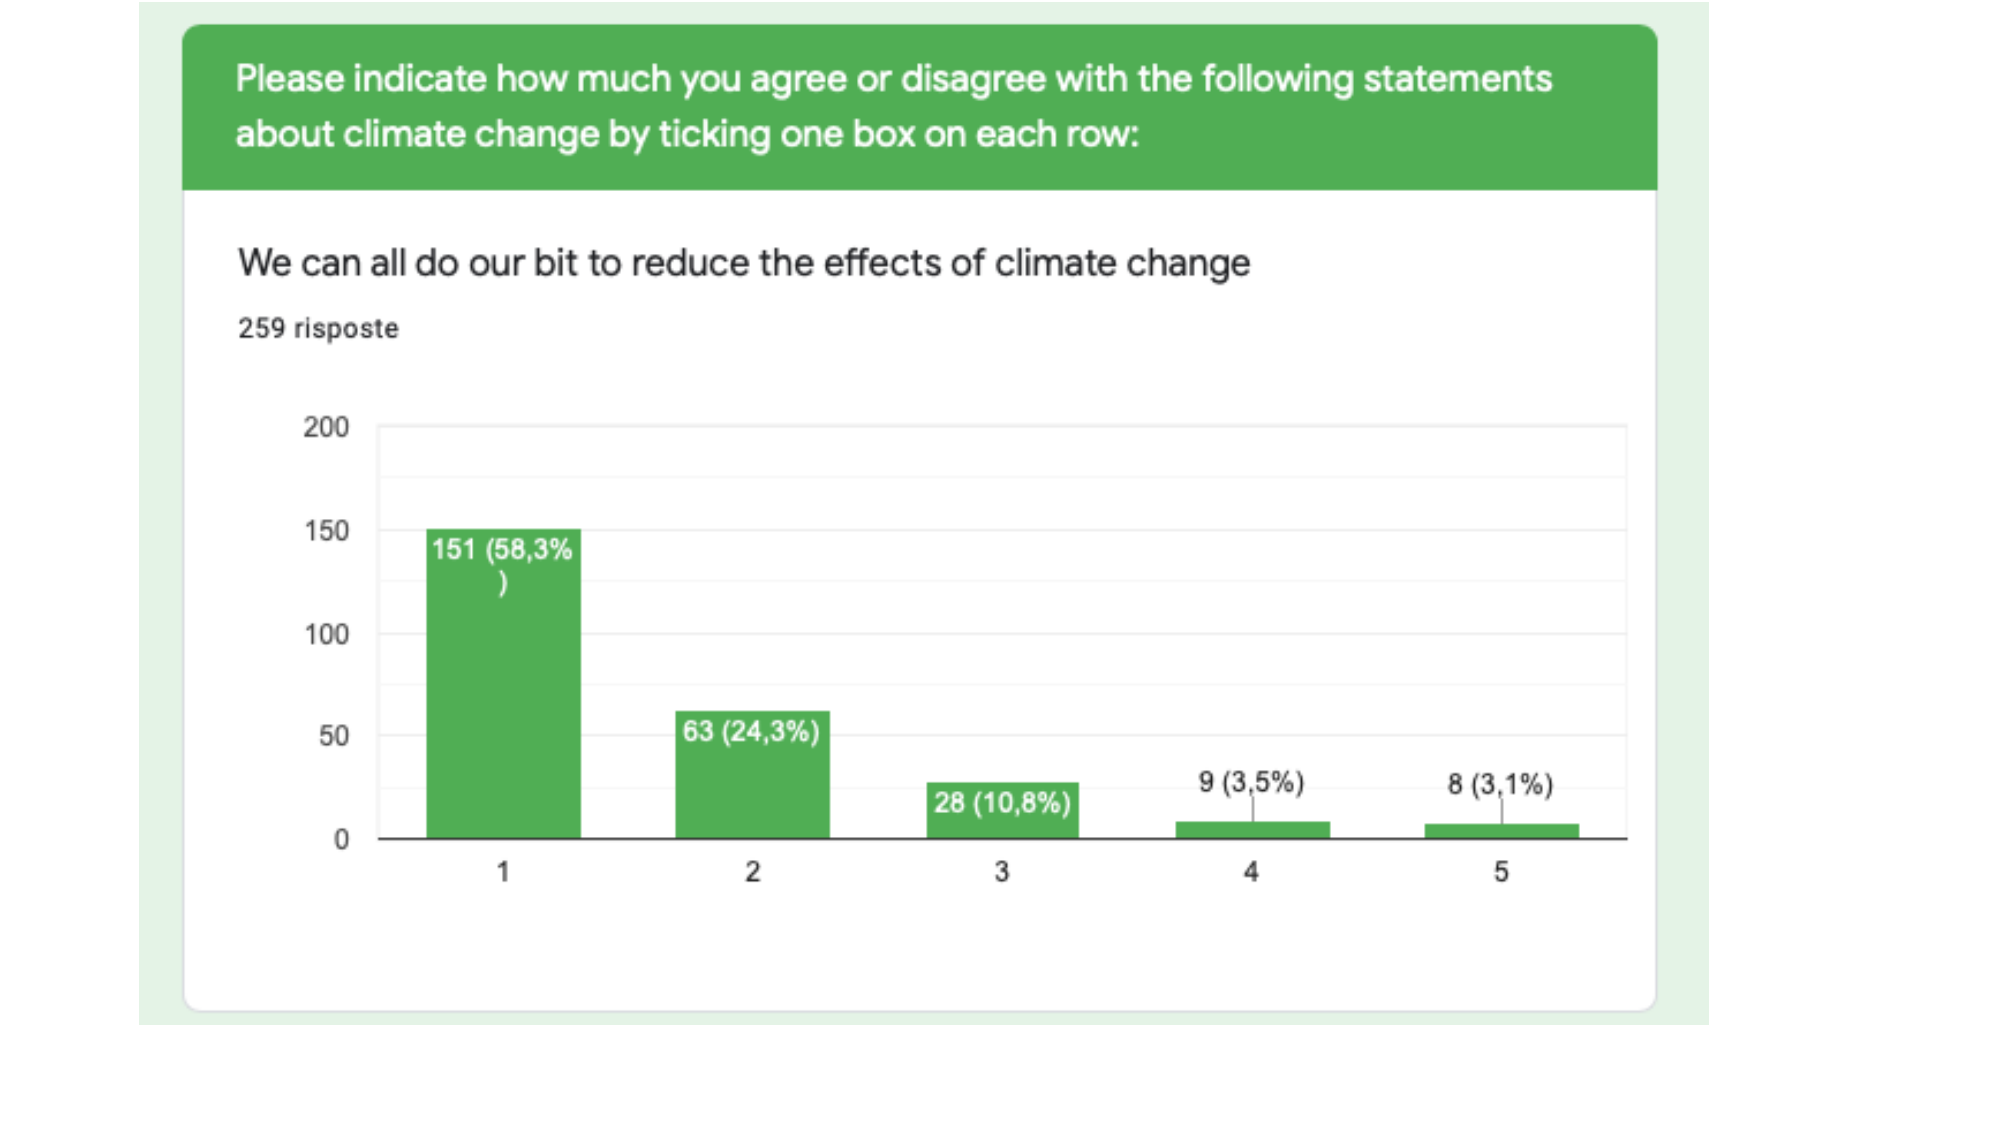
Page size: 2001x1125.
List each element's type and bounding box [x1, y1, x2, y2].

picture [139, 2, 1709, 1025]
